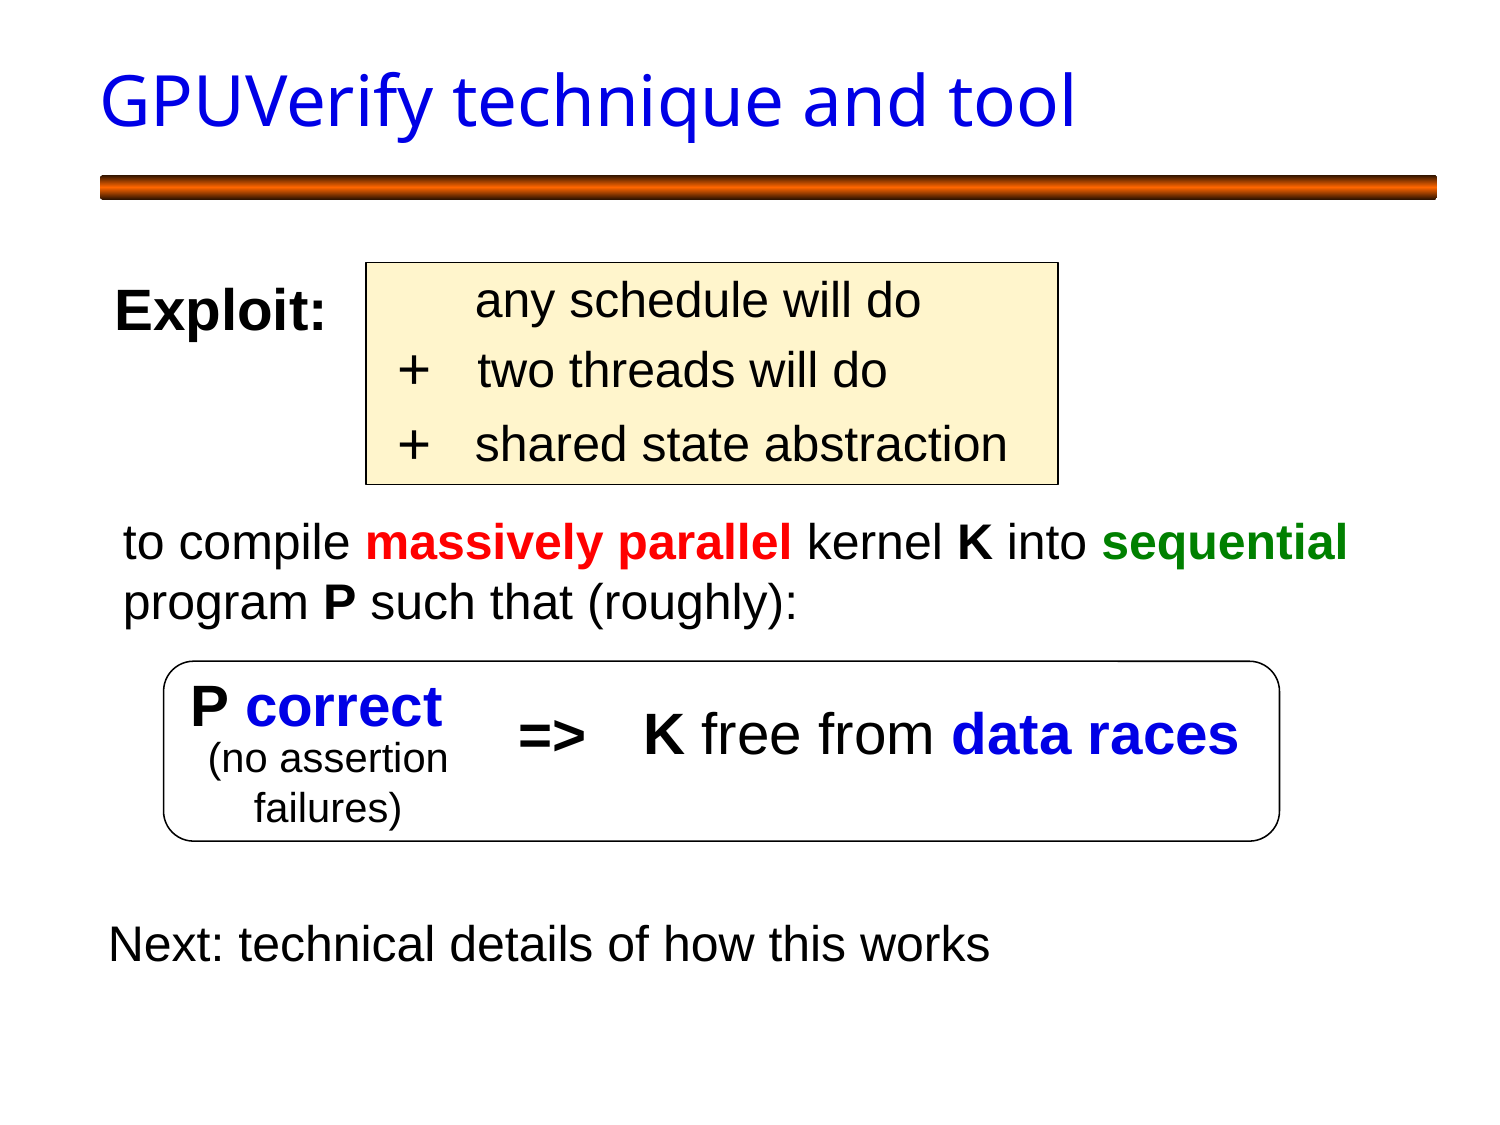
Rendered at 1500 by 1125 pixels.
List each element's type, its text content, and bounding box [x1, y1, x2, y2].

text_box [163, 661, 1280, 842]
text_box shared state abstraction [488, 403, 1149, 479]
text_box to compile massively parallel kernel K into sequential program P such that (roughly): [108, 502, 1386, 637]
text_box two threads will do [488, 330, 1002, 403]
text_box (no assertion failures) [187, 746, 470, 839]
text_box + [382, 324, 488, 398]
text_box P correct [176, 660, 490, 746]
text_box [365, 262, 1058, 485]
text_box Next: technical details of how this works [93, 903, 1371, 979]
text_box K free from data races [628, 688, 1308, 774]
title GPUVerify technique and tool [84, 22, 1307, 173]
text_box => [503, 689, 632, 775]
text_box any schedule will do [460, 259, 1049, 335]
text_box + [382, 398, 488, 484]
text_box Exploit: [99, 264, 356, 350]
